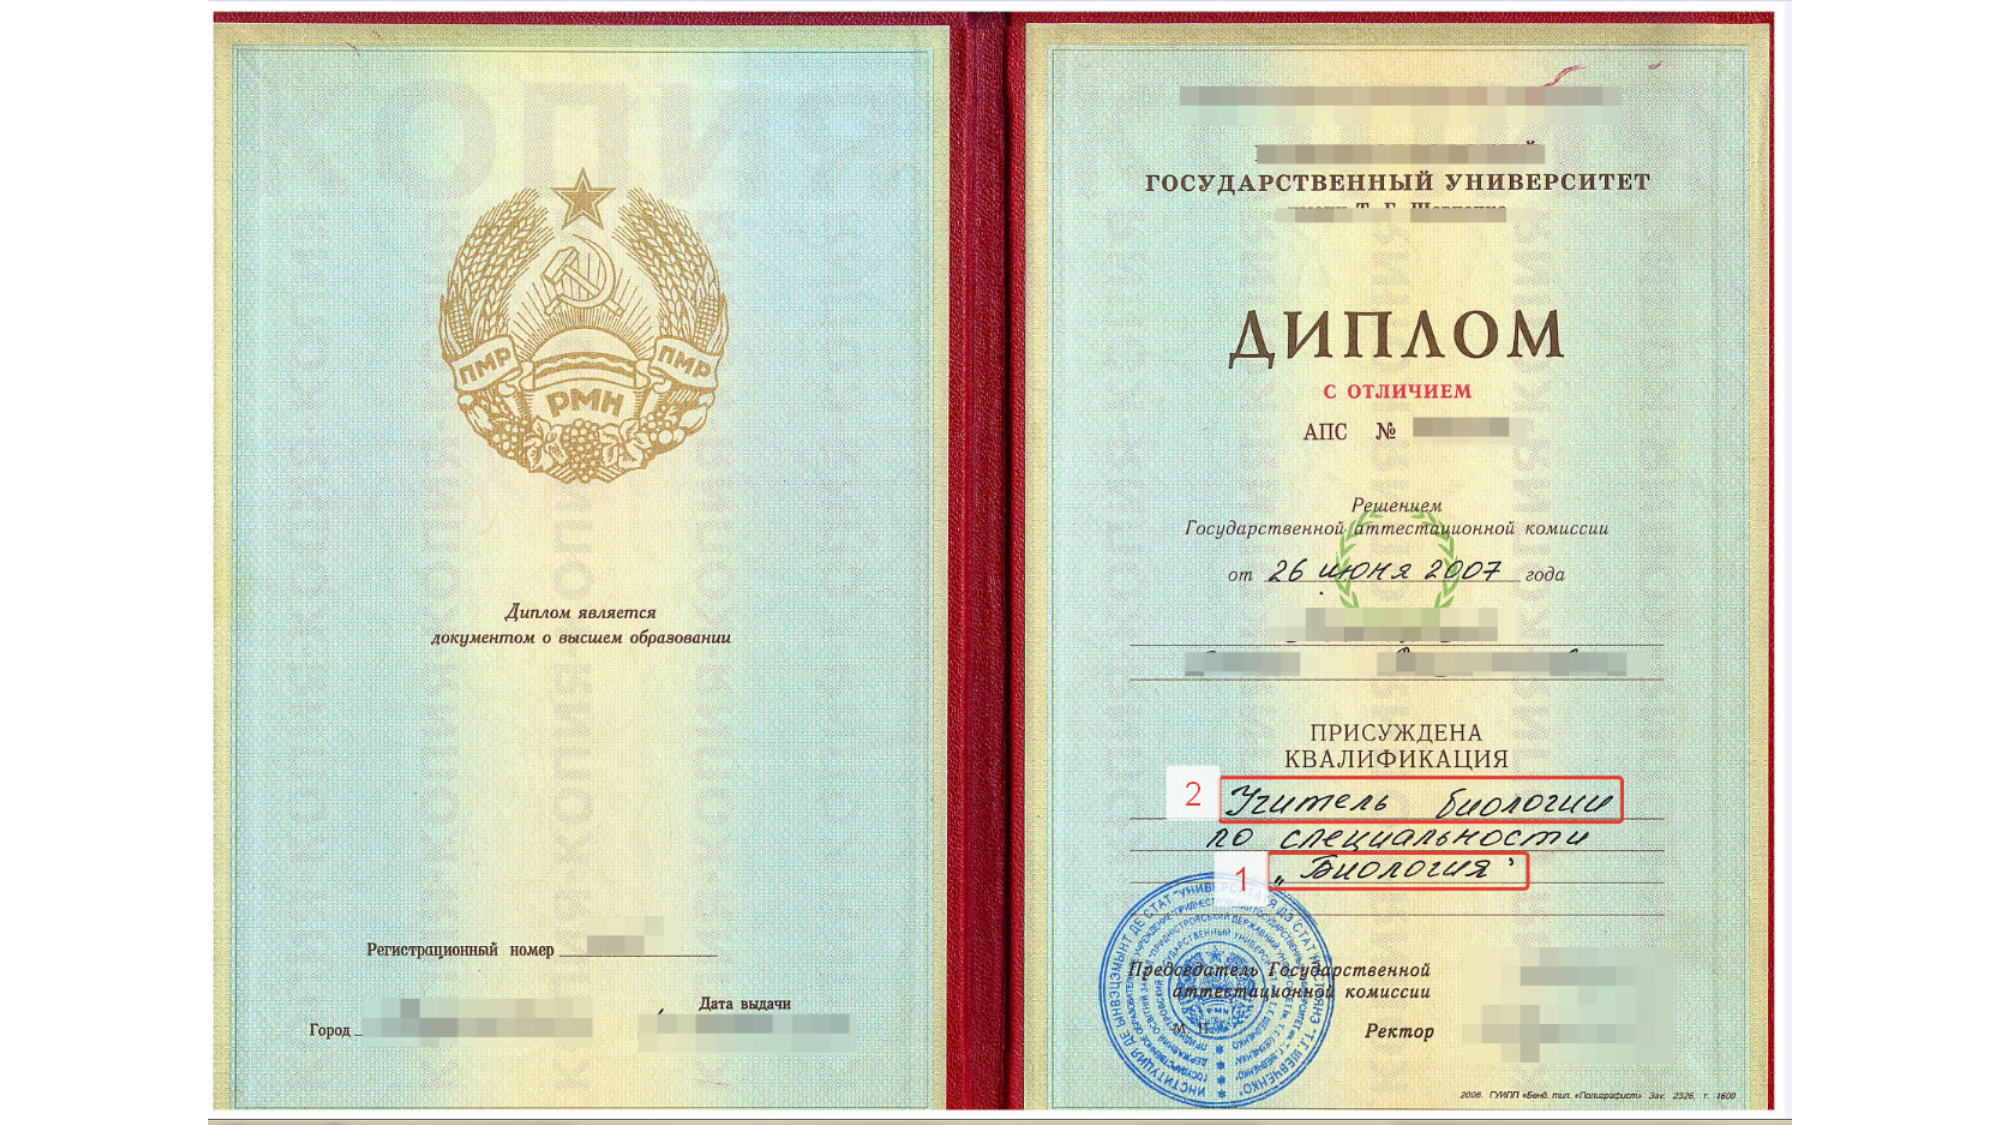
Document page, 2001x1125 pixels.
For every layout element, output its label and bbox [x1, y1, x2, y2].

picture [208, 0, 1792, 1125]
